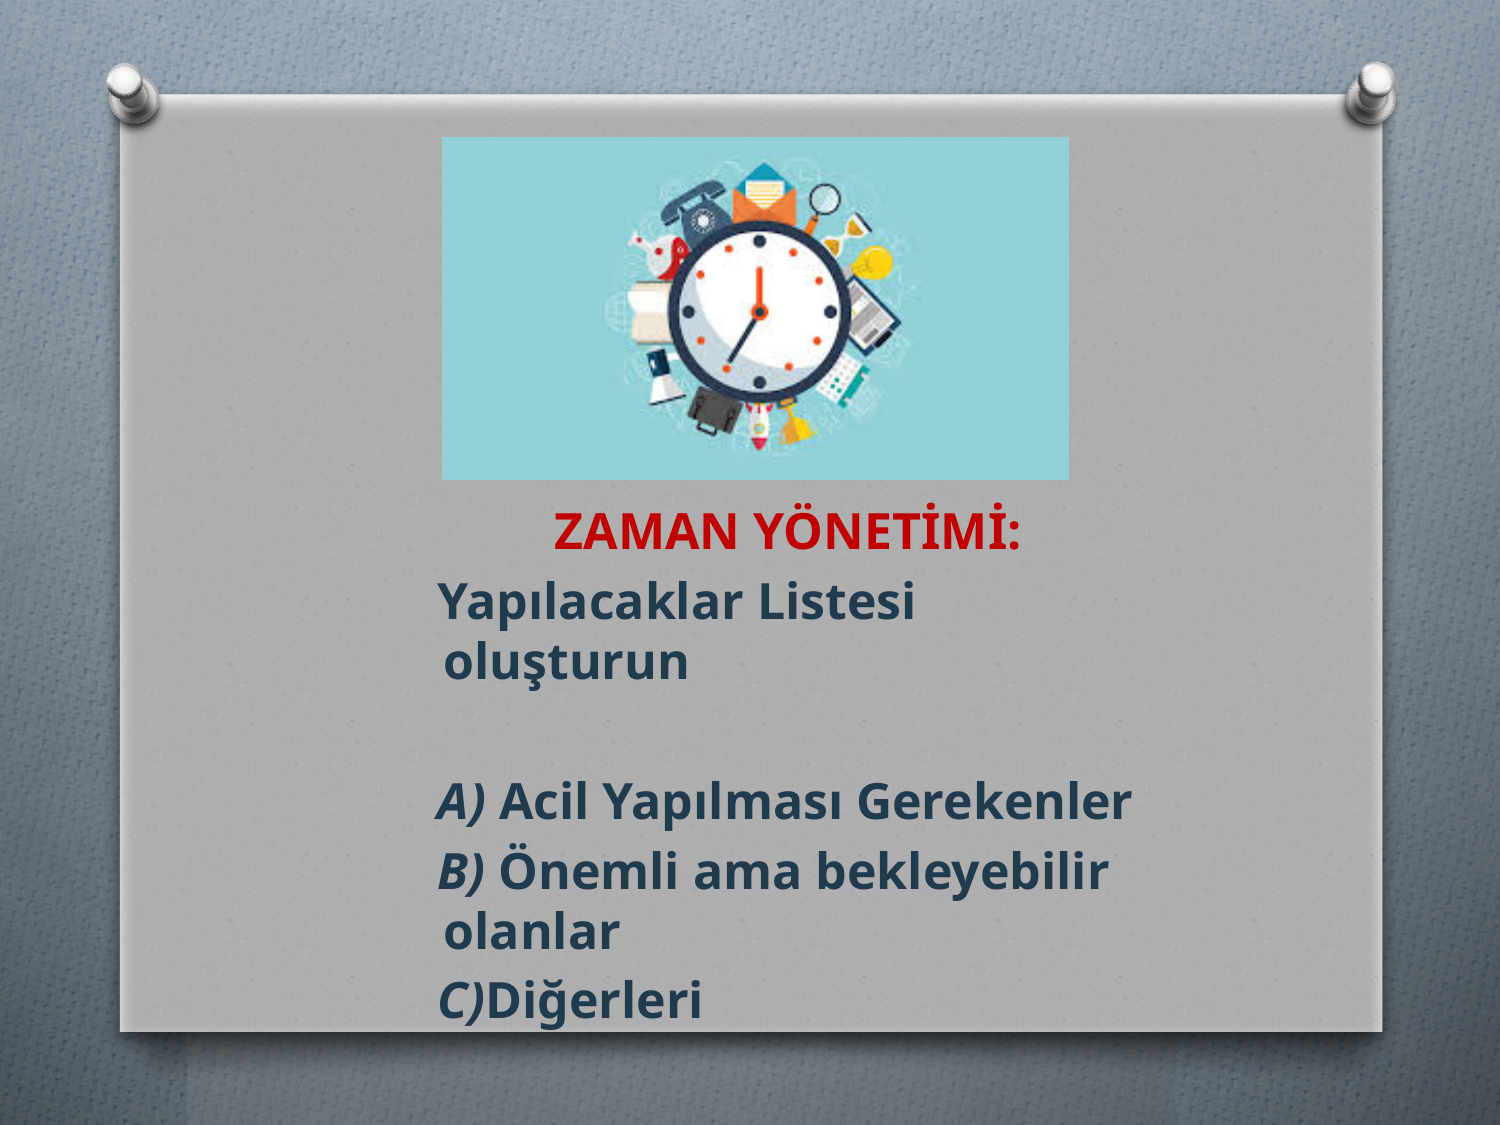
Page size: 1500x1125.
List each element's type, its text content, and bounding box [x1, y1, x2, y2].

picture [1317, 35, 1439, 156]
list ZAMAN YÖNETİMİ: Yapılacaklar Listesi oluşturun A) Acil Yapılması Gerekenler B) Önemli ama bekleyebilir olanlar C)Diğerleri [383, 491, 1188, 1012]
picture [75, 29, 198, 153]
picture [442, 136, 1069, 481]
